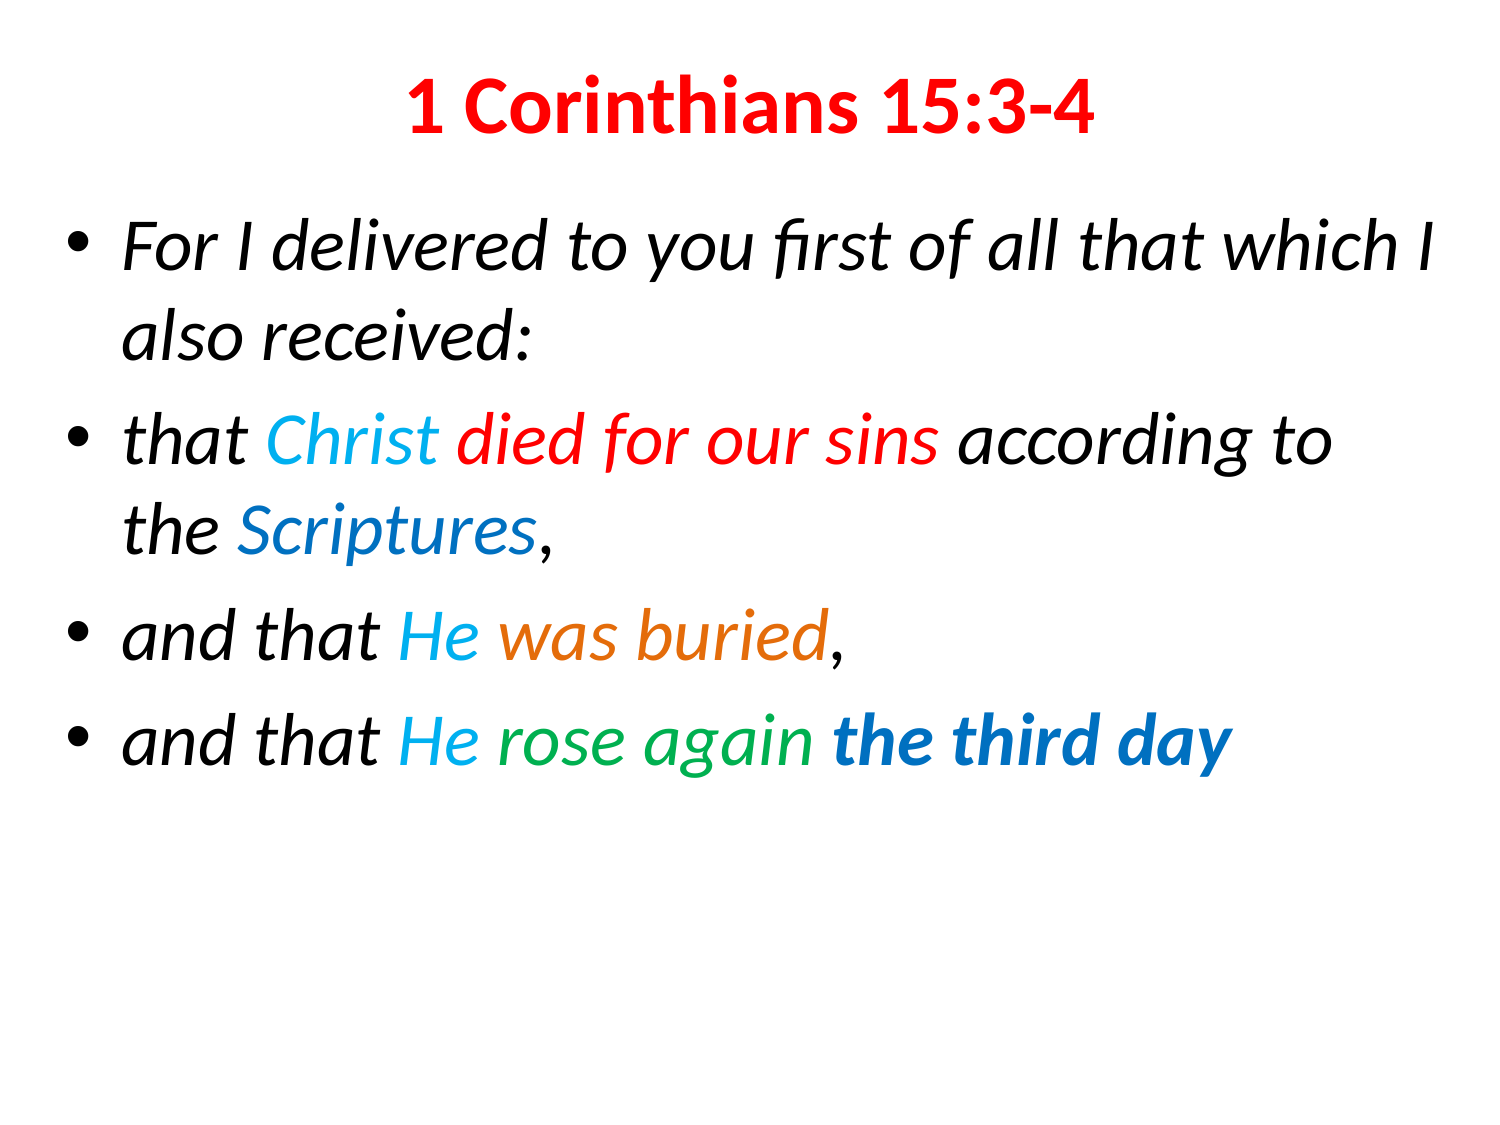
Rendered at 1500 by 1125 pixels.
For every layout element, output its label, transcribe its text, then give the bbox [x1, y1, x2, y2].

title 1 Corinthians 15:3-4 [75, 0, 1425, 187]
list For I delivered to you first of all that which I also received: that Christ died for our sins according to the Scriptures, and that He was buried, and that He rose again the third day [50, 187, 1463, 1125]
